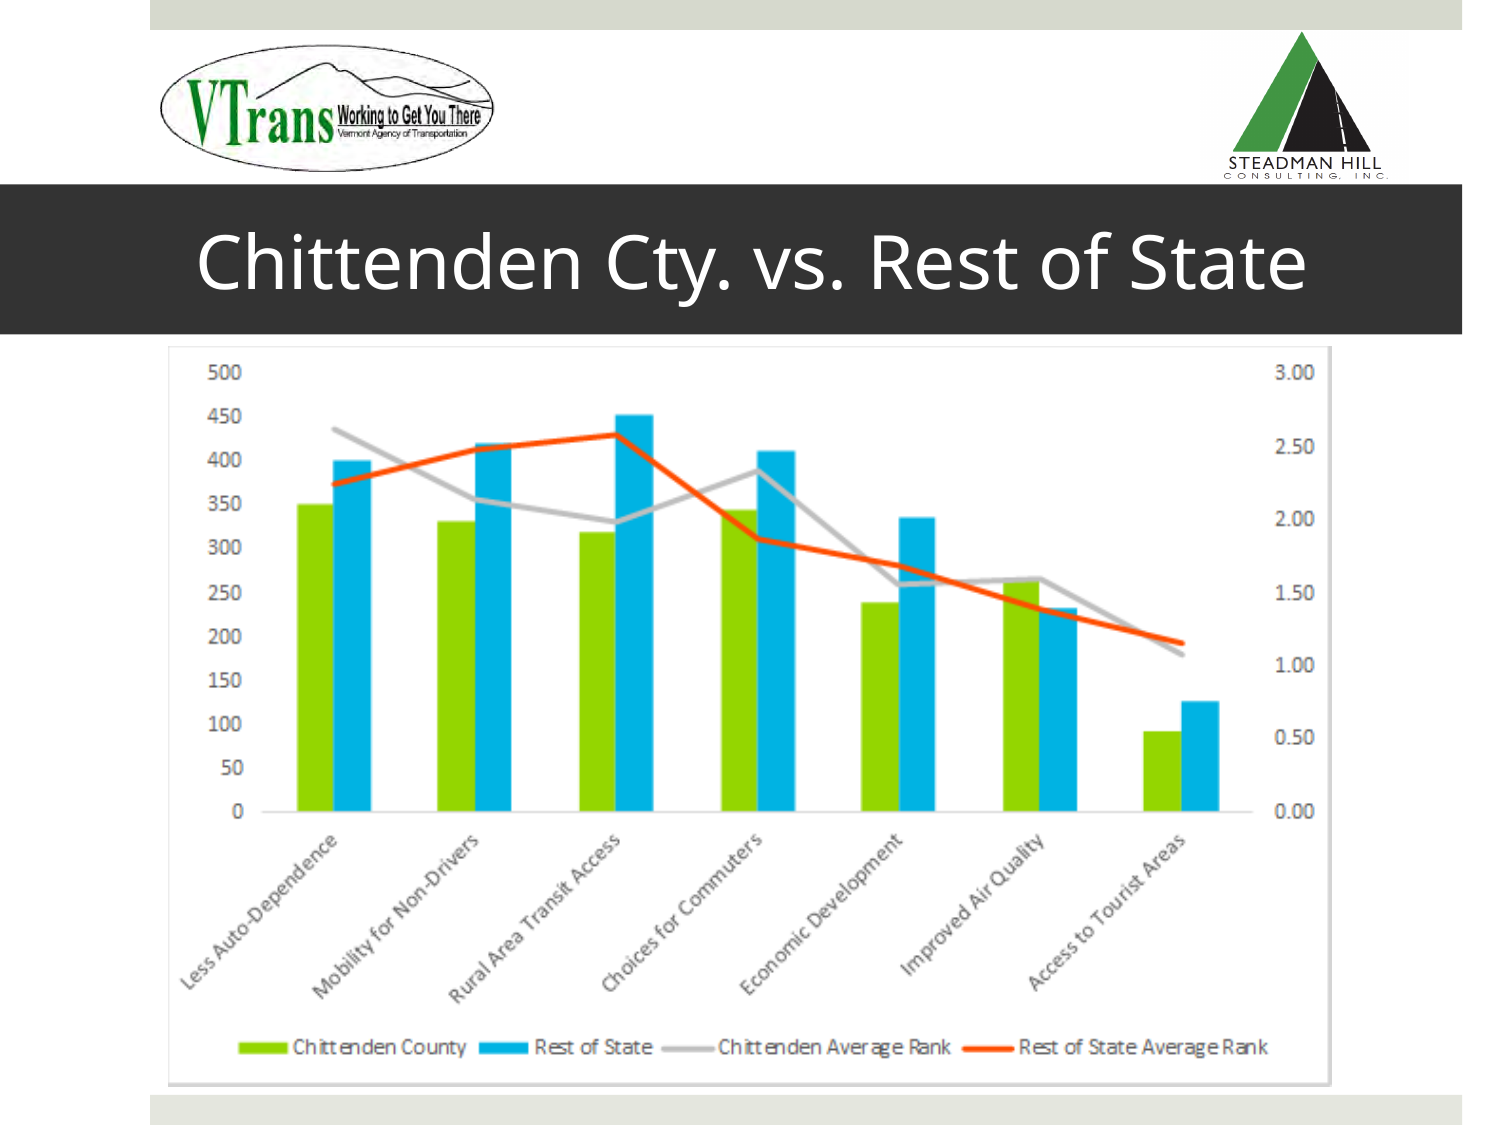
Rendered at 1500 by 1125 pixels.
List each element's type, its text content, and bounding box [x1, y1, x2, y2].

title Chittenden Cty. vs. Rest of State [0, 184, 1463, 335]
picture [150, 31, 505, 180]
picture [167, 346, 1333, 1088]
picture [1200, 31, 1409, 184]
